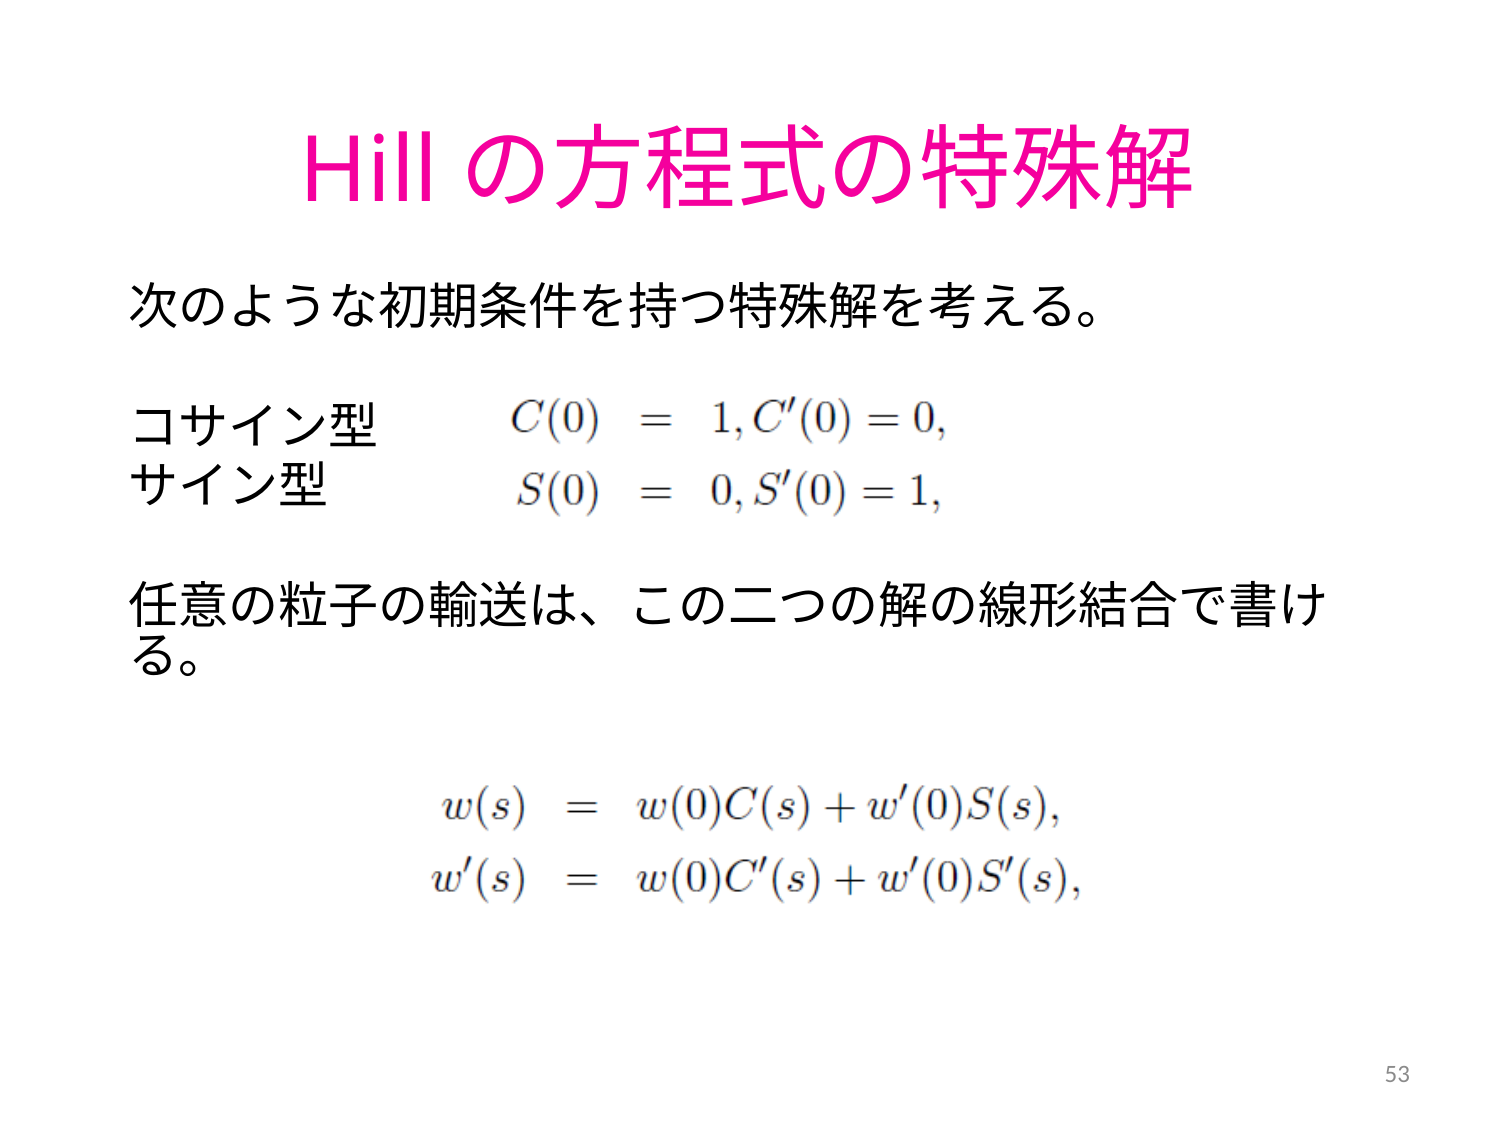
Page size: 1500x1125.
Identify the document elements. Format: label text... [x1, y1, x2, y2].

slide_number 53 [1074, 1042, 1425, 1103]
picture [407, 747, 1140, 933]
picture [466, 363, 973, 542]
list 次のような初期条件を持つ特殊解を考える。 コサイン型 サイン型 任意の粒子の輸送は、この二つの解の線形結合で書ける。 [113, 277, 1373, 802]
title Hillの方程式の特殊解 [117, 58, 1377, 274]
